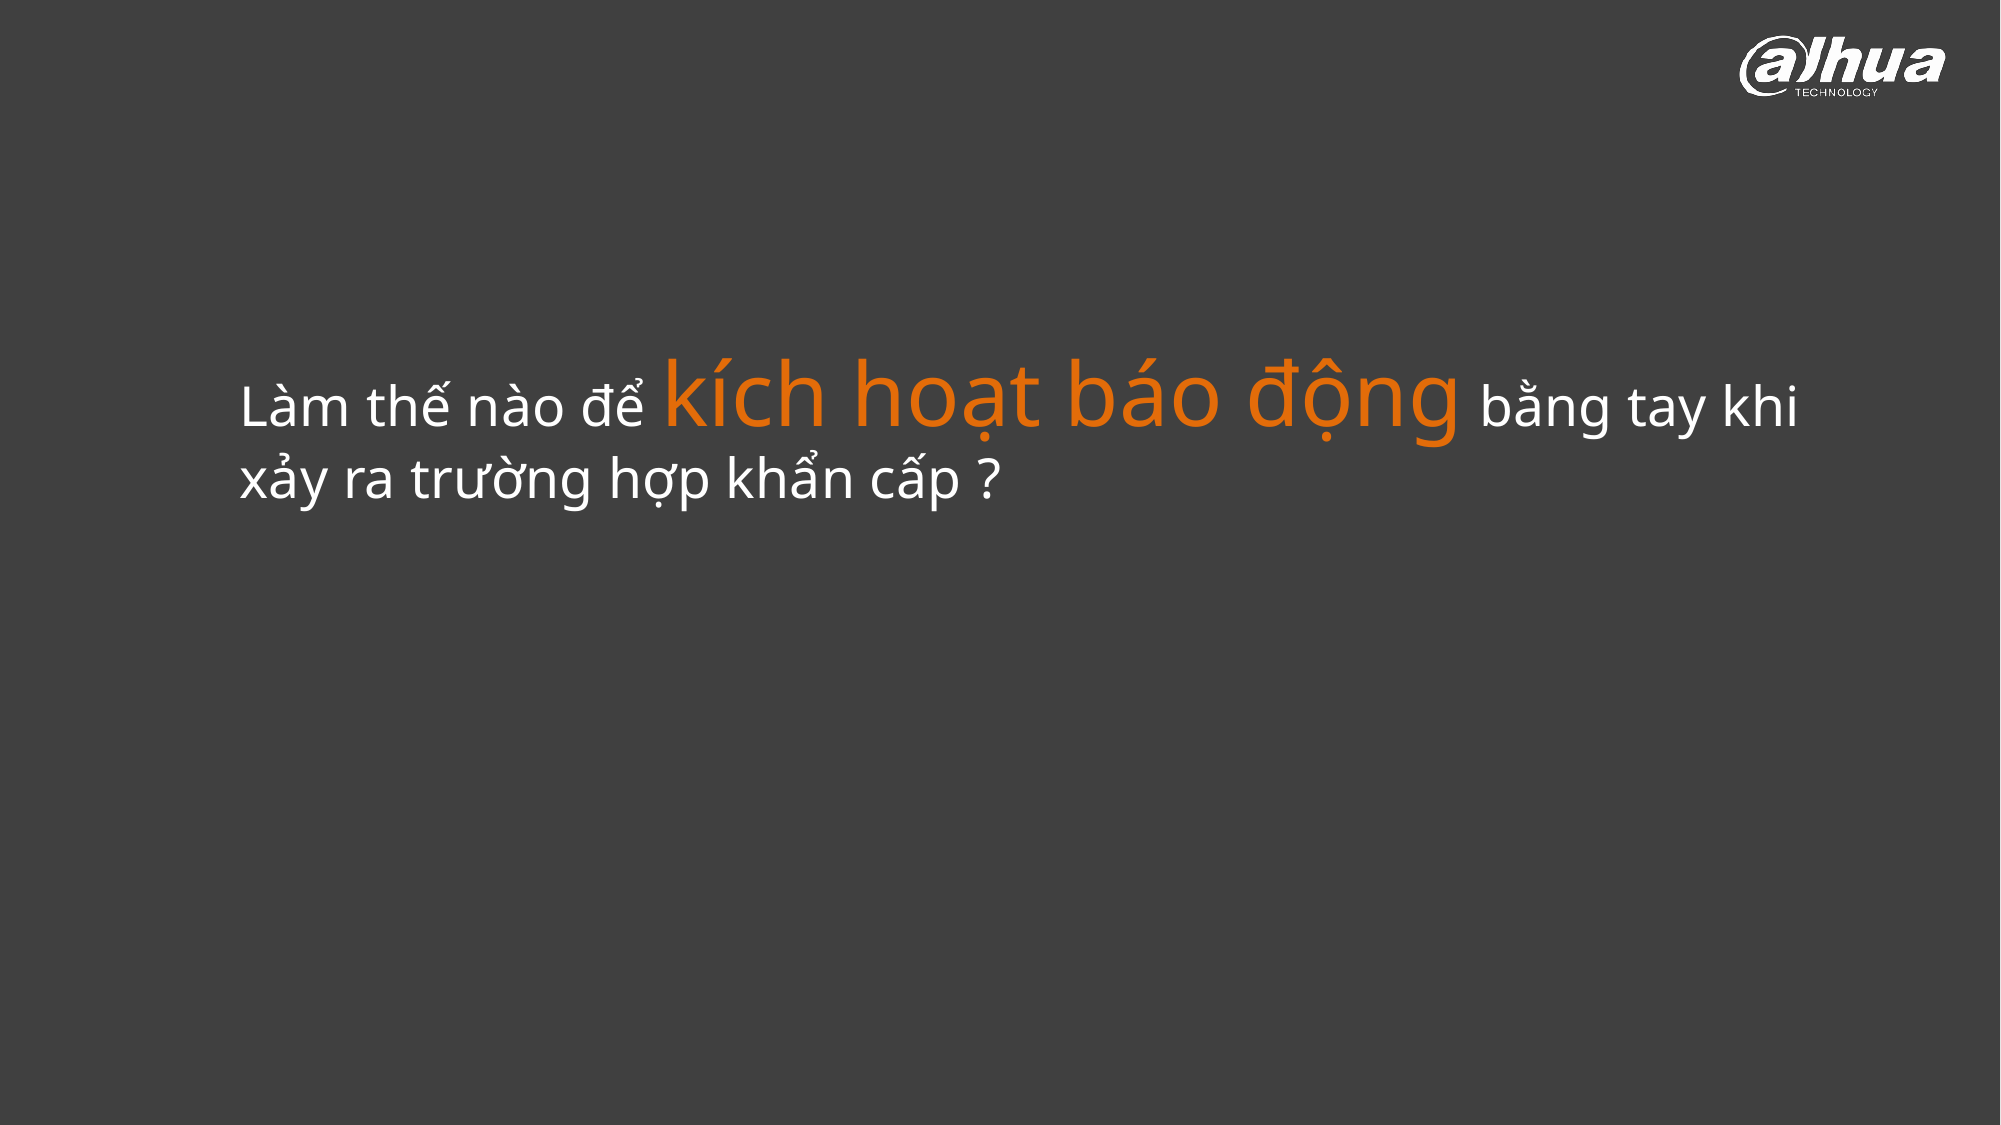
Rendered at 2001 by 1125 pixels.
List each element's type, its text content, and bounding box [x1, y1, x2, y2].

picture [1725, 26, 1969, 116]
title Làm thế nào để kích hoạt báo động bằng tay khi xảy ra trường hợp khẩn cấp ? [237, 337, 1836, 526]
